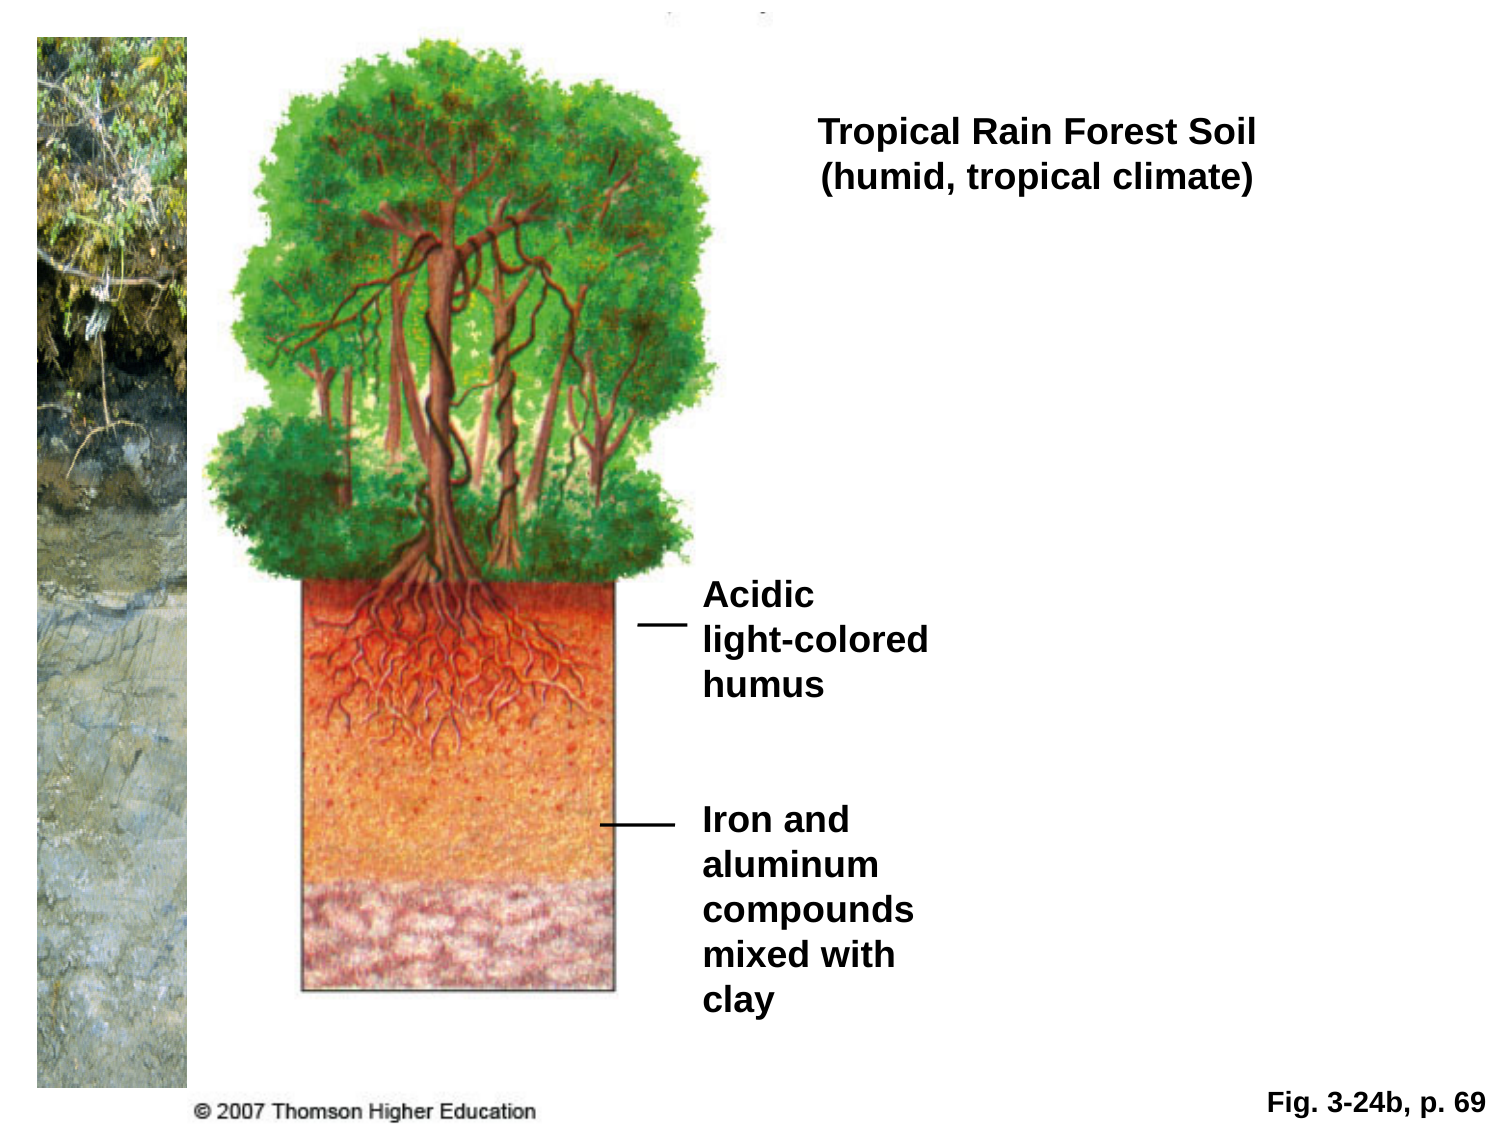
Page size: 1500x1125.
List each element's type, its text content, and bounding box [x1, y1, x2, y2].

text_box Acidic light-colored humus [778, 562, 963, 713]
text_box Tropical Rain Forest Soil (humid, tropical climate) [778, 99, 1300, 205]
text_box Iron and aluminum compounds mixed with clay [778, 787, 950, 1028]
text_box Fig. 3-24b, p. 69 [1255, 1076, 1500, 1125]
picture [37, 12, 774, 1125]
